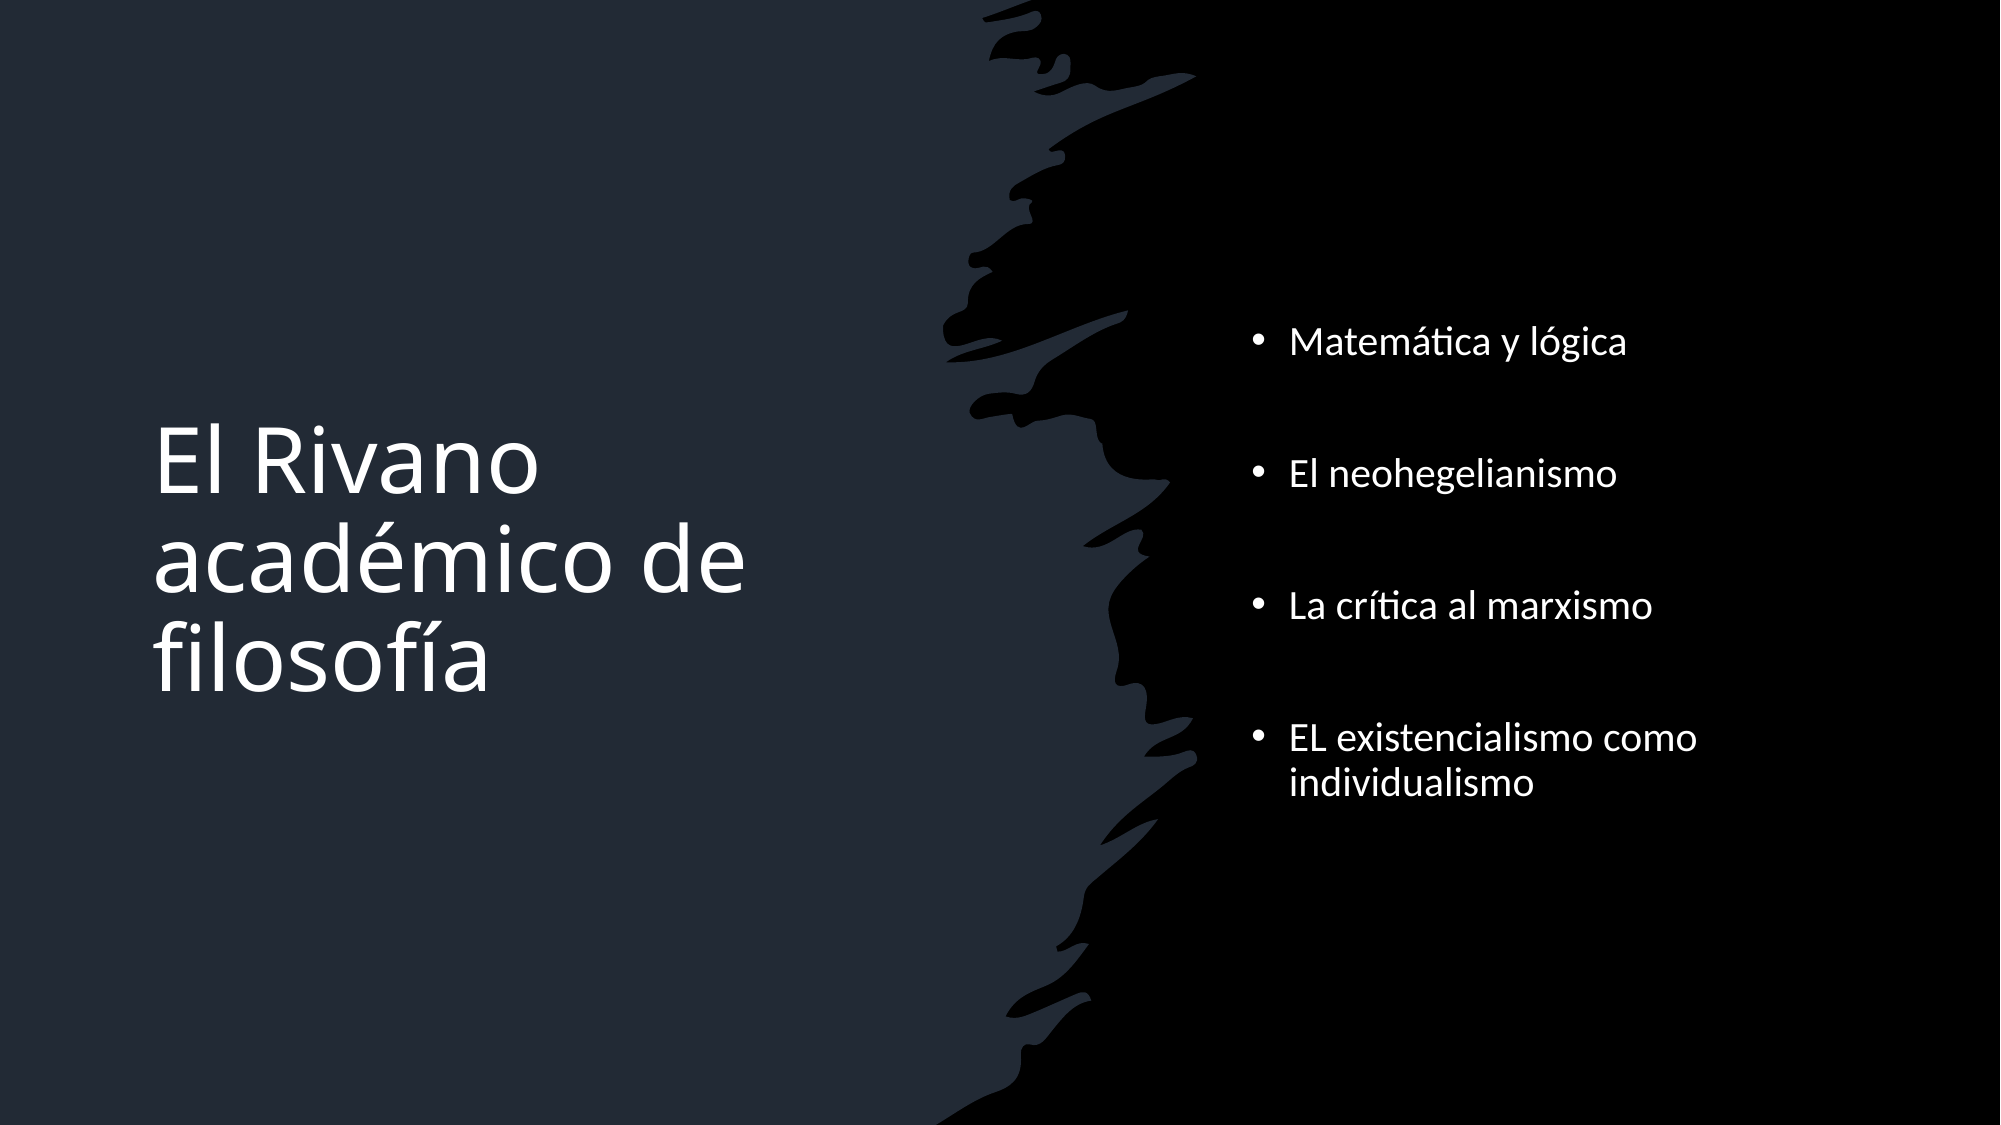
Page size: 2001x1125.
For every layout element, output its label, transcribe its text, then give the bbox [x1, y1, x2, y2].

text_box [0, 0, 1198, 1125]
list Matemática y lógica El neohegelianismo La crítica al marxismo EL existencialismo como individualismo [1236, 116, 1863, 1008]
text_box [938, 0, 2000, 1125]
title El Rivano académico de filosofía [137, 174, 950, 951]
